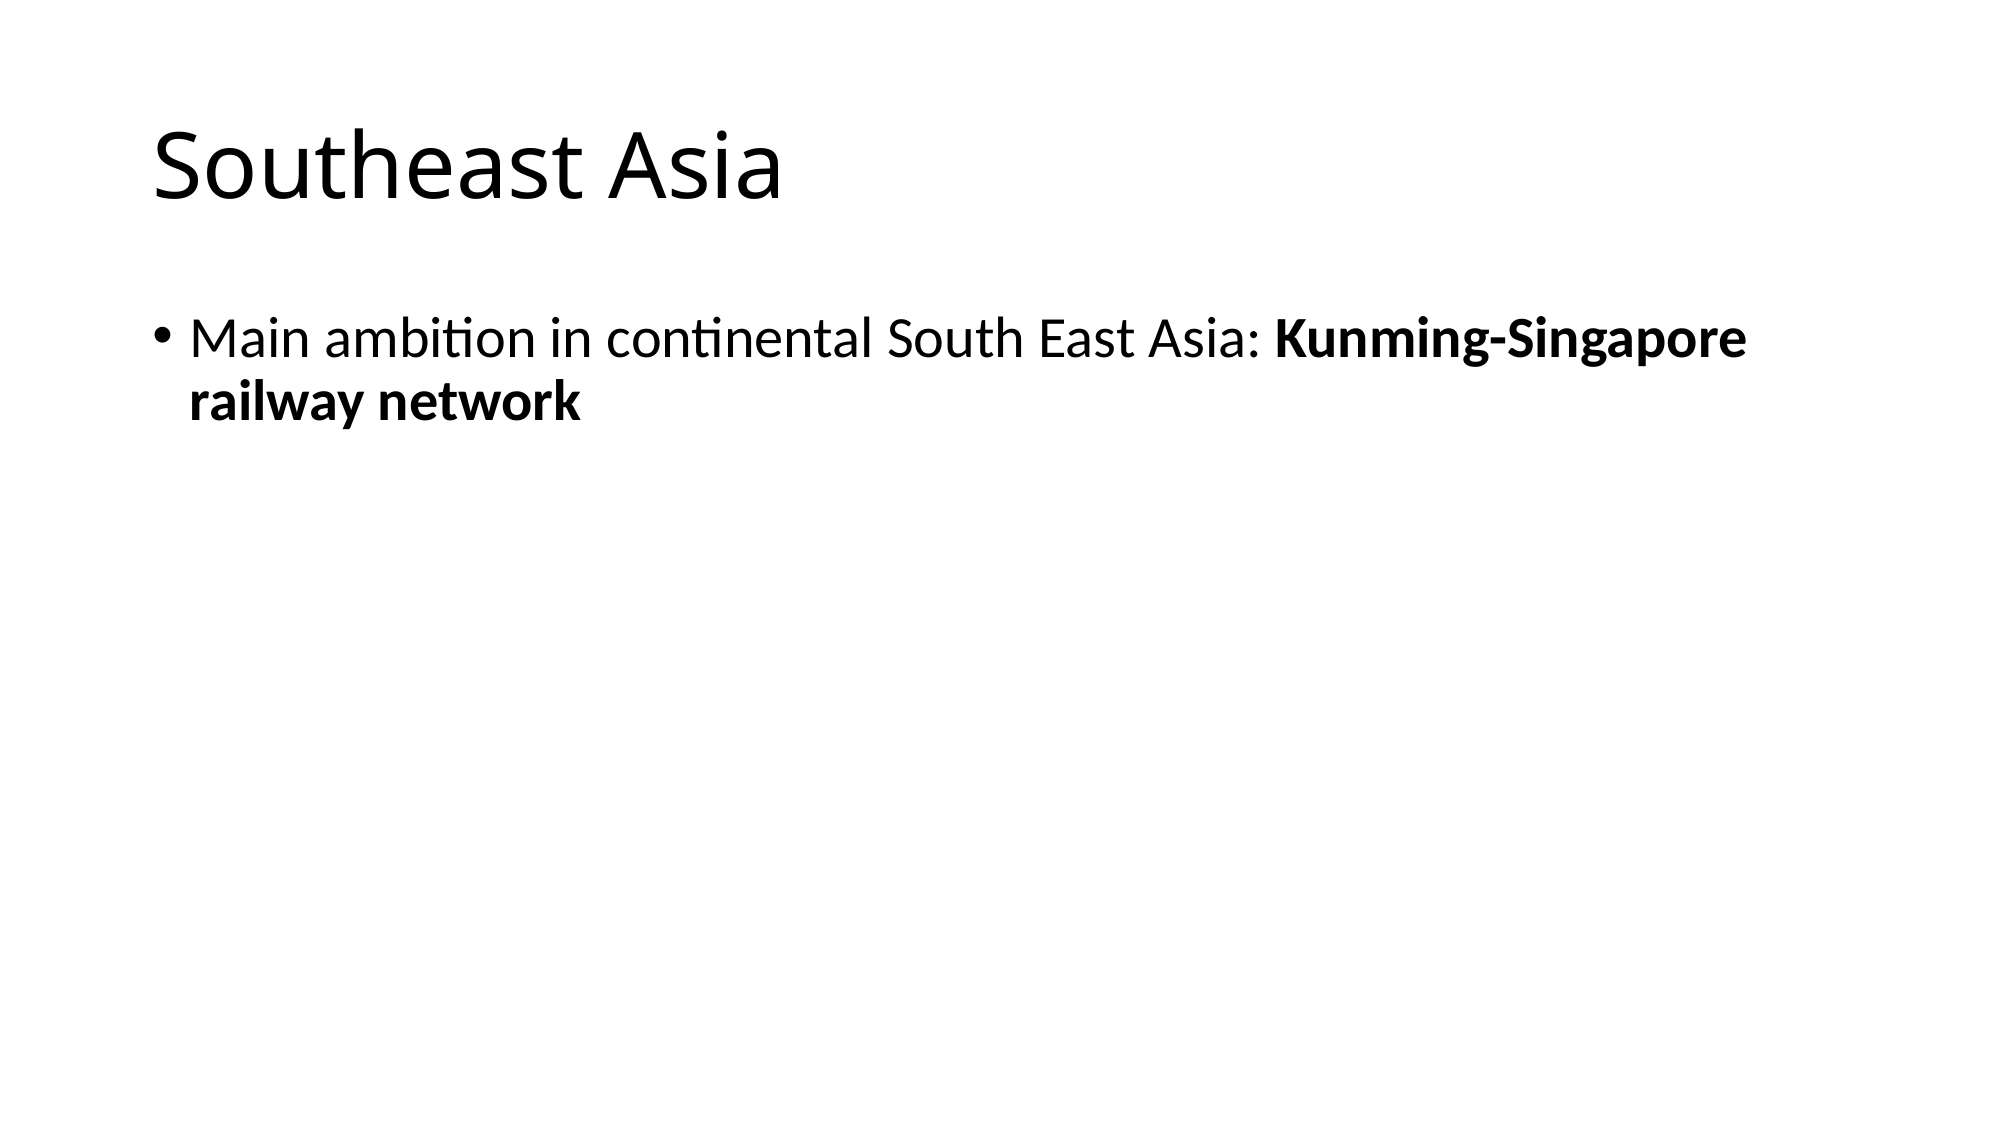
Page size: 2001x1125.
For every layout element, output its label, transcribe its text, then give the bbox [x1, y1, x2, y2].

title Southeast Asia [137, 59, 1863, 278]
list Main ambition in continental South East Asia: Kunming-Singapore railway network [137, 299, 1863, 1014]
